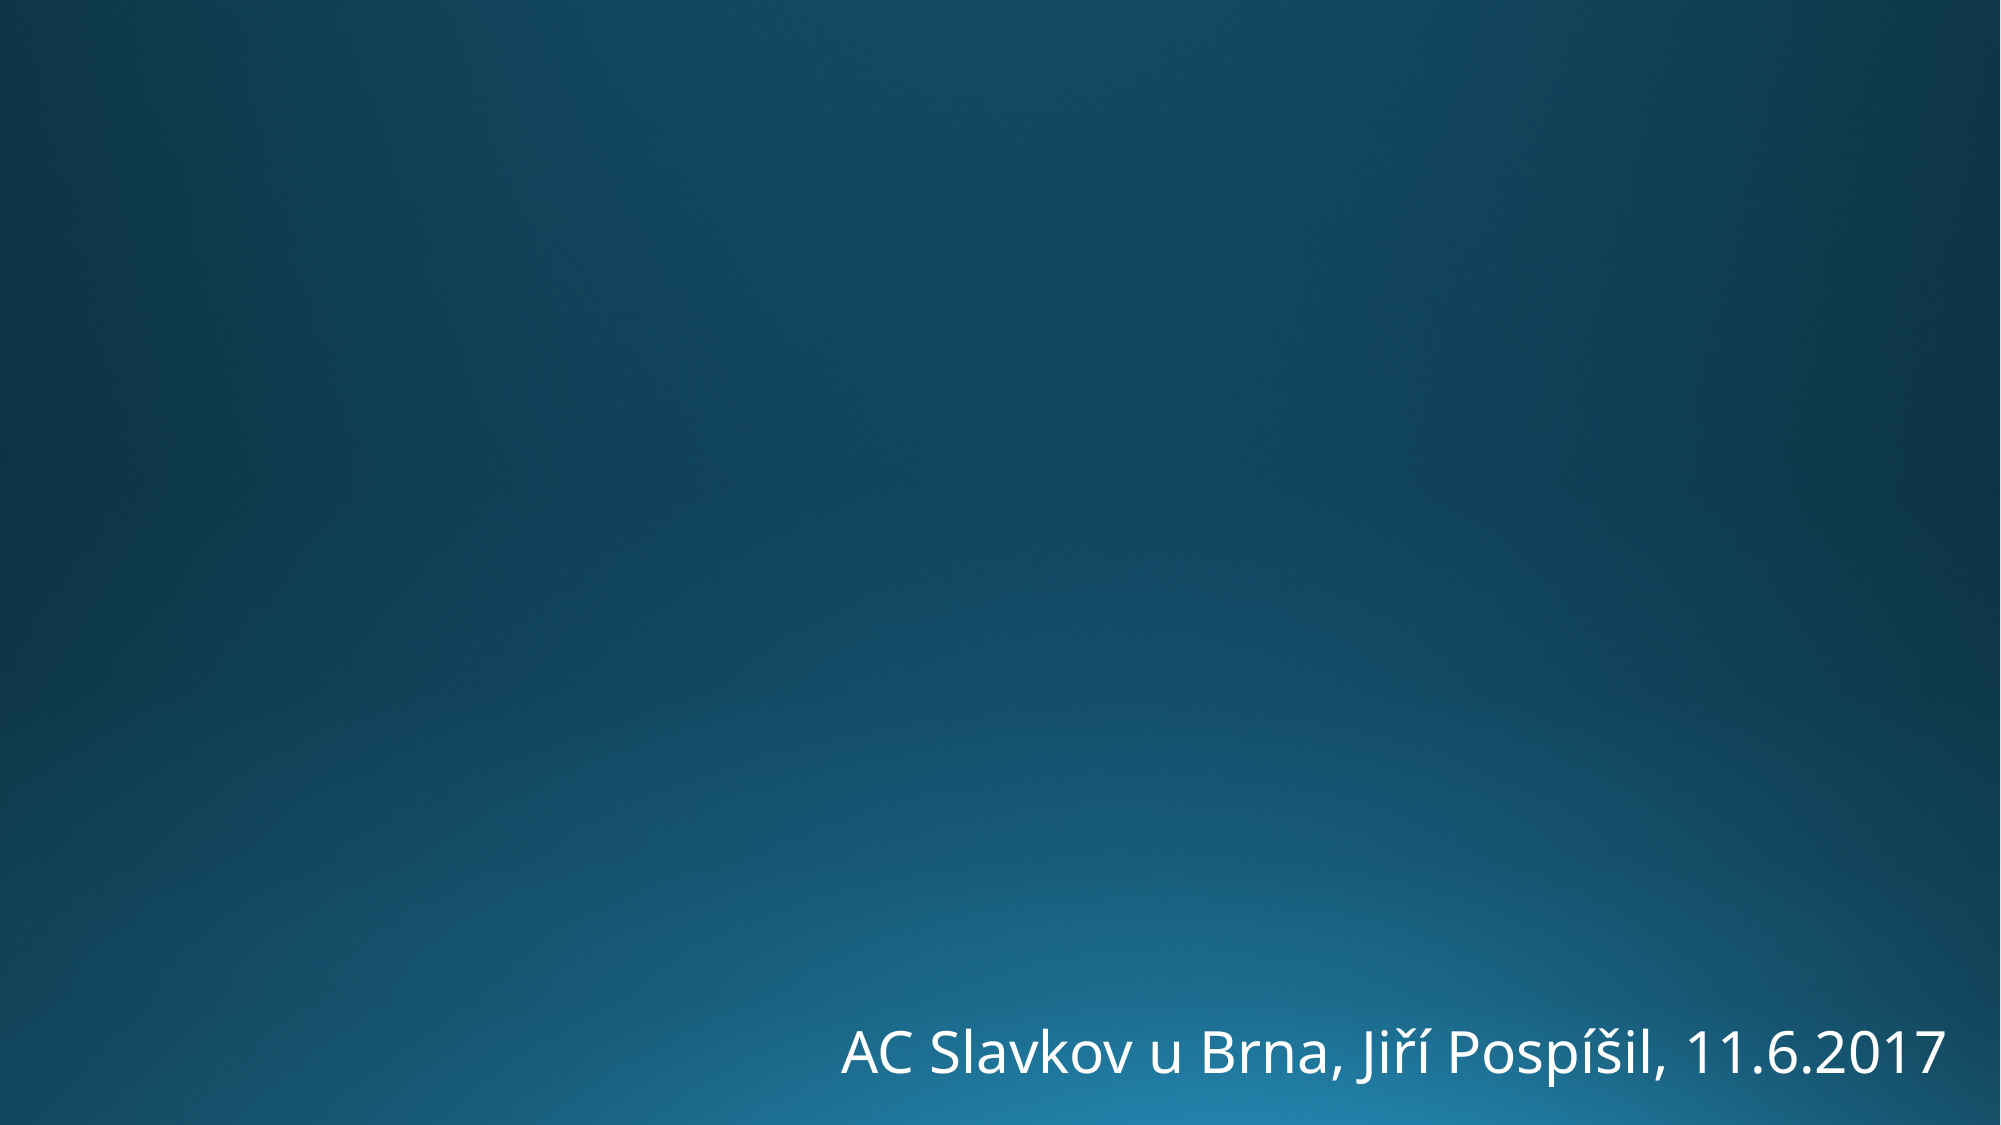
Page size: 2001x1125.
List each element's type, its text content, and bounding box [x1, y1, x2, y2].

picture [0, 0, 2001, 1125]
subtitle AC Slavkov u Brna, Jiří Pospíšil, 11.6.2017 [463, 969, 1964, 1094]
